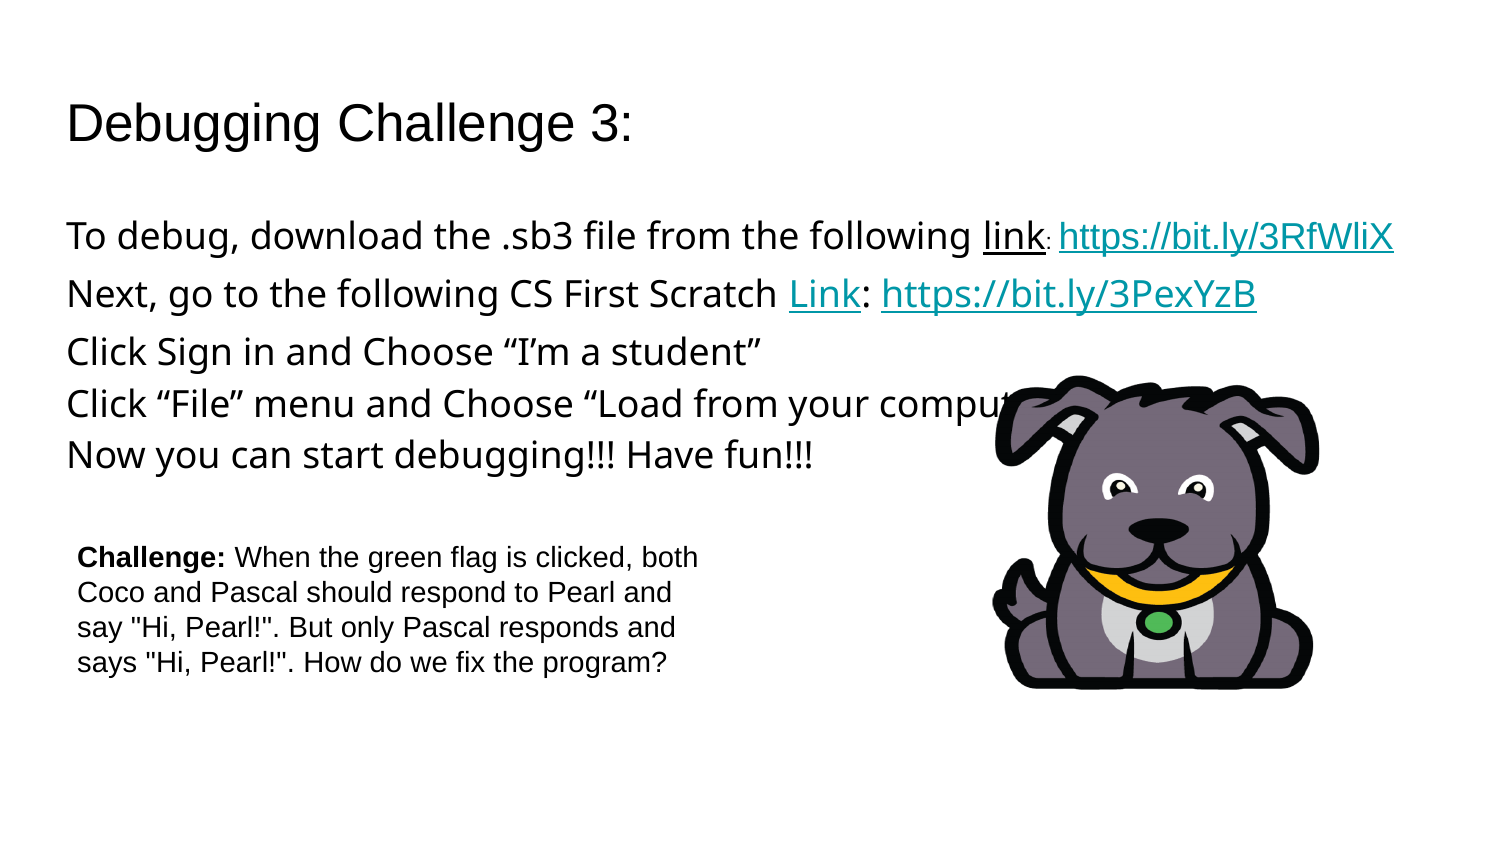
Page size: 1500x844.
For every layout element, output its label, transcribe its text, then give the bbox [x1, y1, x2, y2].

list To debug, download the .sb3 file from the following link: https://bit.ly/3RfWliX Next, go to the following CS First Scratch Link: https://bit.ly/3PexYzB Click Sign in and Choose “I’m a student” Click “File” menu and Choose “Load from your computer” Now you can start debugging!!! Have fun!!! [51, 189, 1449, 750]
text_box Challenge: When the green flag is clicked, both Coco and Pascal should respond to Pearl and say "Hi, Pearl!". But only Pascal responds and says "Hi, Pearl!". How do we fix the program? [62, 523, 722, 693]
title Debugging Challenge 3: [51, 72, 1449, 167]
picture [992, 375, 1320, 696]
